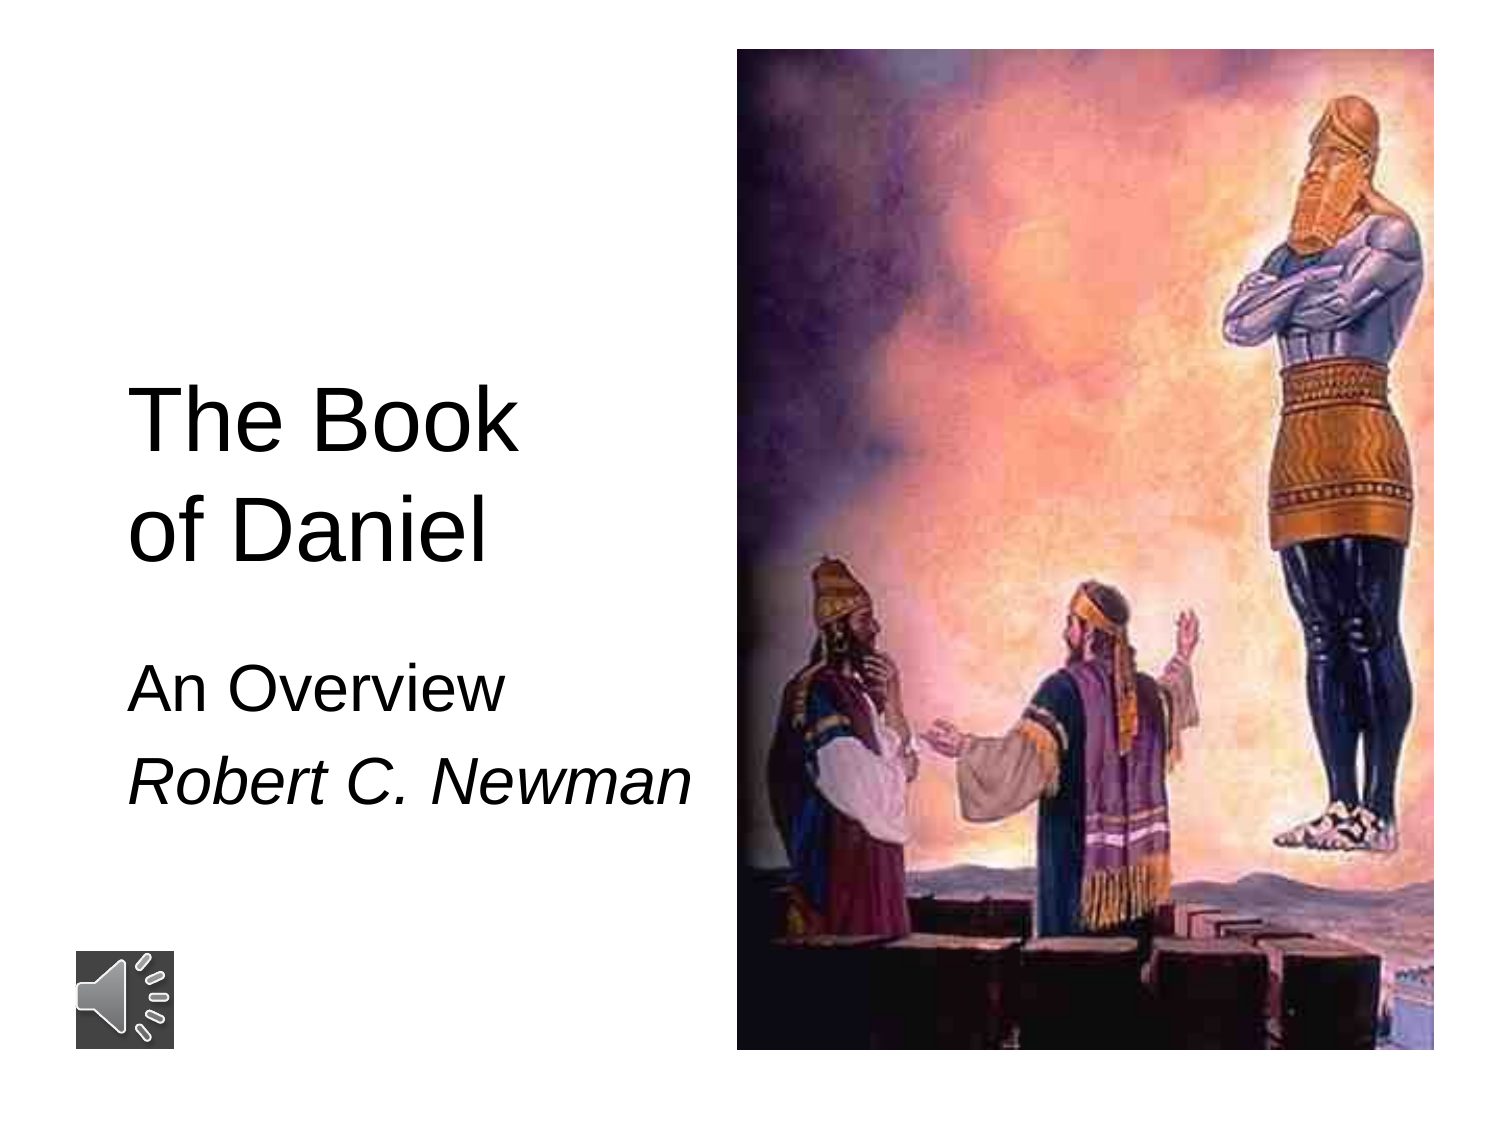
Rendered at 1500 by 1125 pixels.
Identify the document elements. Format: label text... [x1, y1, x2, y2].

picture [737, 49, 1434, 1051]
title The Book of Daniel [112, 349, 732, 591]
subtitle An Overview Robert C. Newman [112, 637, 732, 925]
picture [74, 949, 176, 1051]
